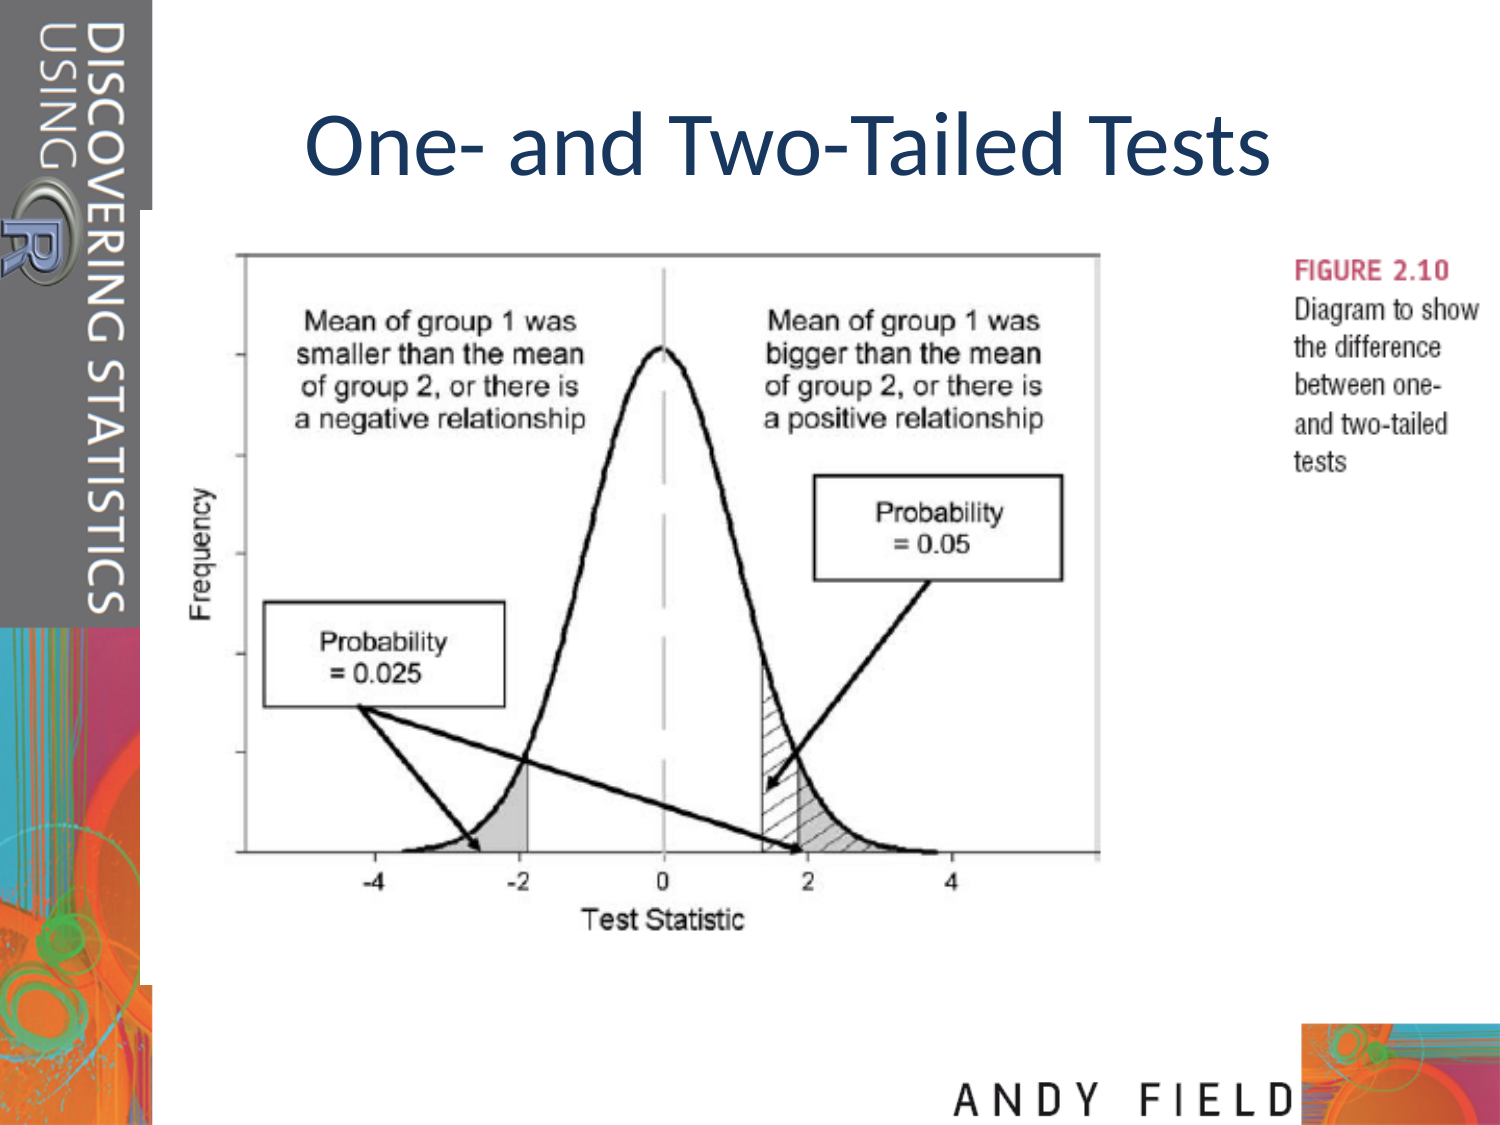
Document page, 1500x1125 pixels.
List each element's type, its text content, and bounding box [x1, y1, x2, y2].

title One- and Two-Tailed Tests [152, 45, 1425, 209]
picture [0, 0, 1500, 1125]
